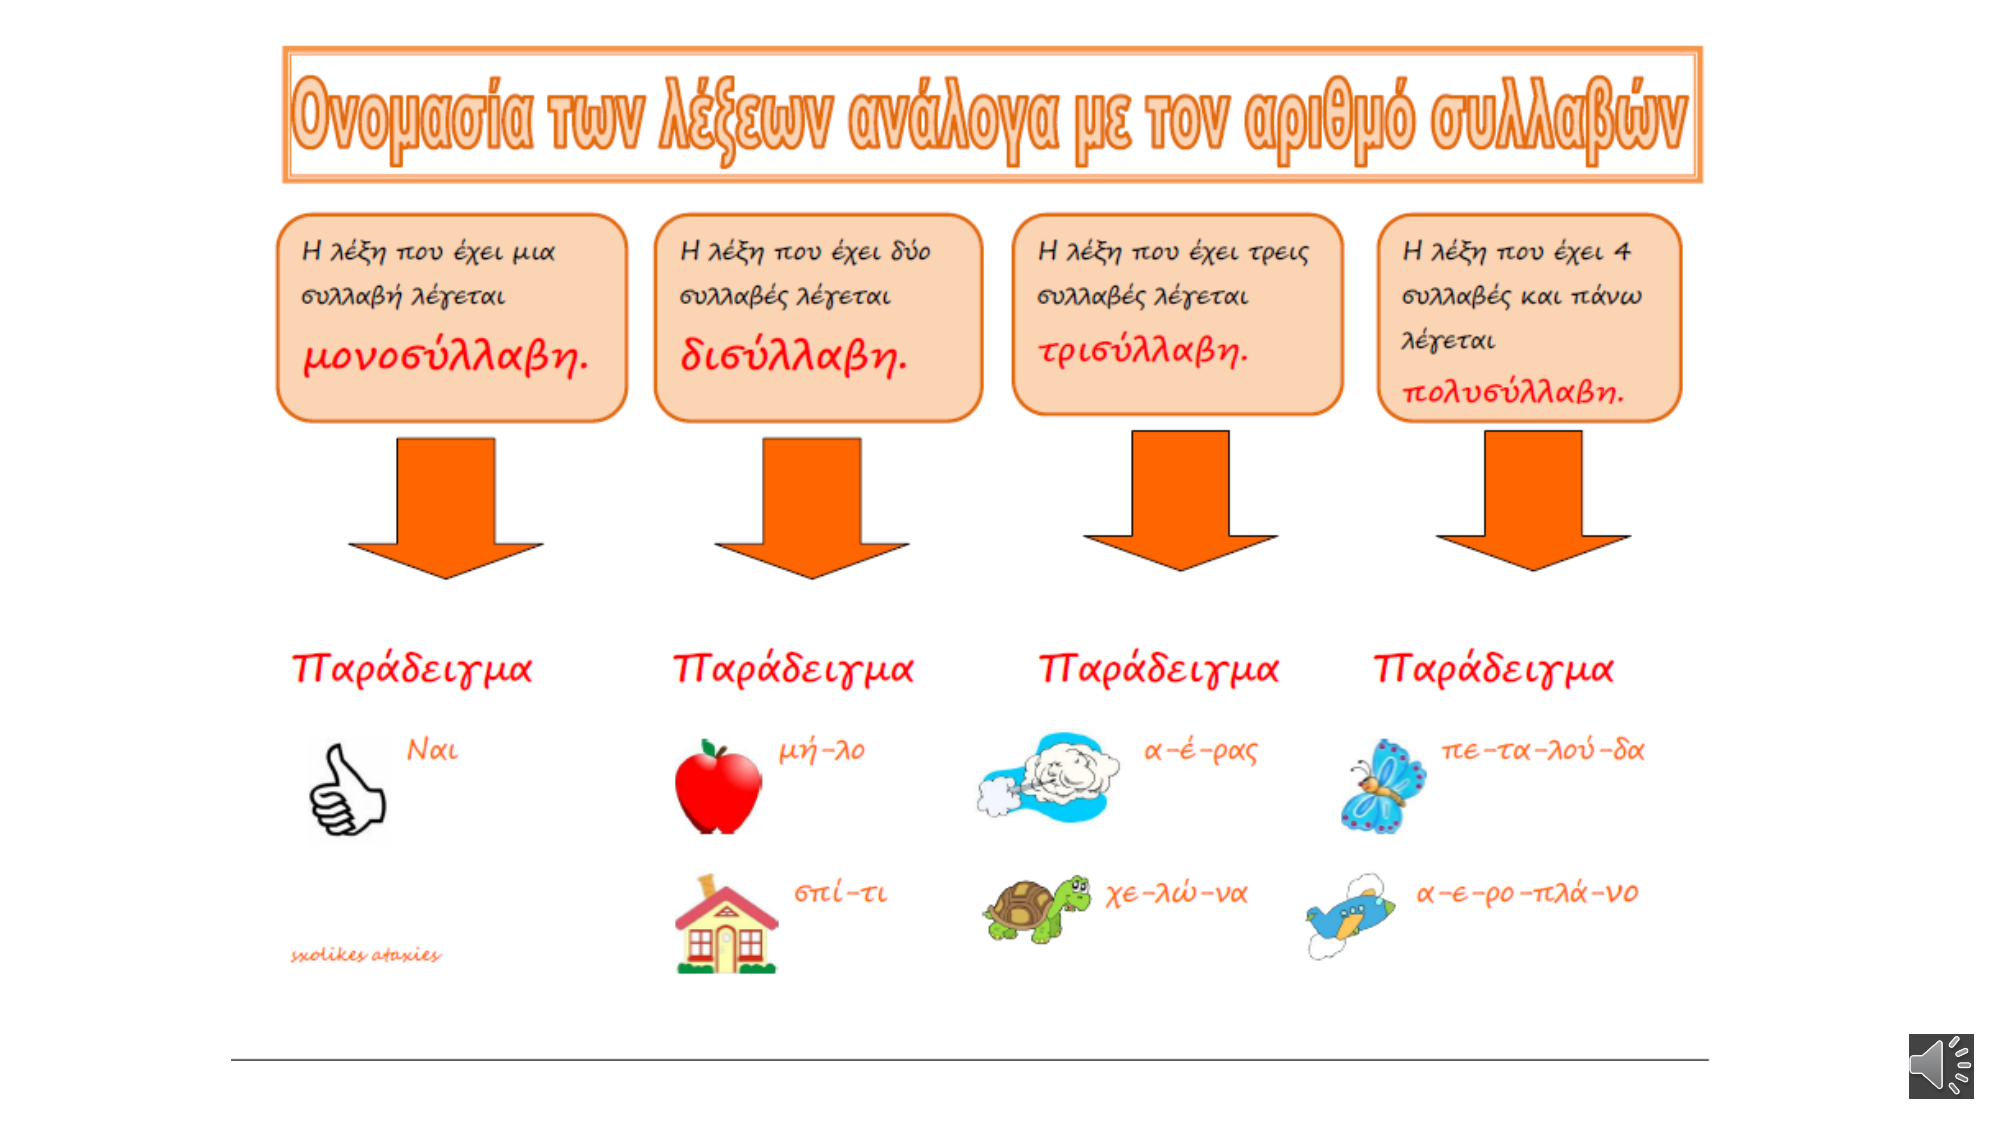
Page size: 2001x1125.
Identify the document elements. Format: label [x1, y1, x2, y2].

picture [231, 15, 1724, 1061]
picture [1908, 1033, 1975, 1100]
